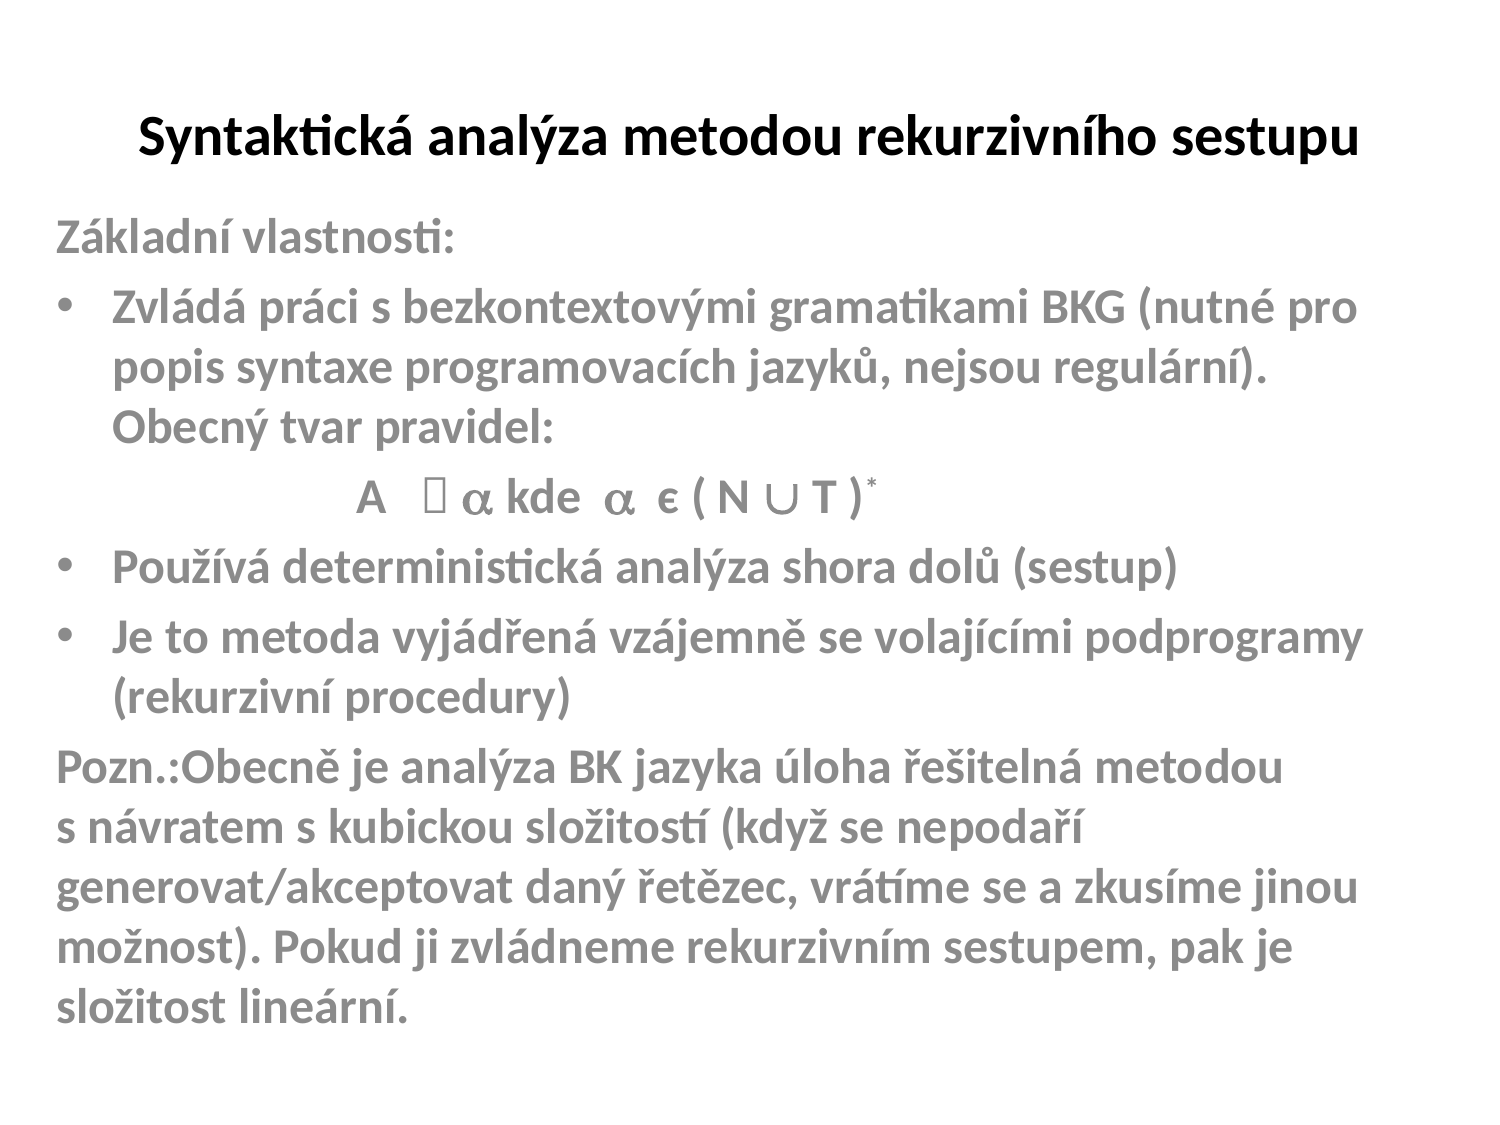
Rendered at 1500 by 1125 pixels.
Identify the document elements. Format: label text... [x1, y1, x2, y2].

subtitle Základní vlastnosti: Zvládá práci s bezkontextovými gramatikami BKG (nutné pro popis syntaxe programovacích jazyků, nejsou regulární). Obecný tvar pravidel: A   kde  є ( N  T )* Používá deterministická analýza shora dolů (sestup) Je to metoda vyjádřená vzájemně se volajícími podprogramy (rekurzivní procedury) Pozn.:Obecně je analýza BK jazyka úloha řešitelná metodou s návratem s kubickou složitostí (když se nepodaří generovat/akceptovat daný řetězec, vrátíme se a zkusíme jinou možnost). Pokud ji zvládneme rekurzivním sestupem, pak je složitost lineární. [41, 196, 1447, 1083]
title Syntaktická analýza metodou rekurzivního sestupu [112, 90, 1388, 174]
